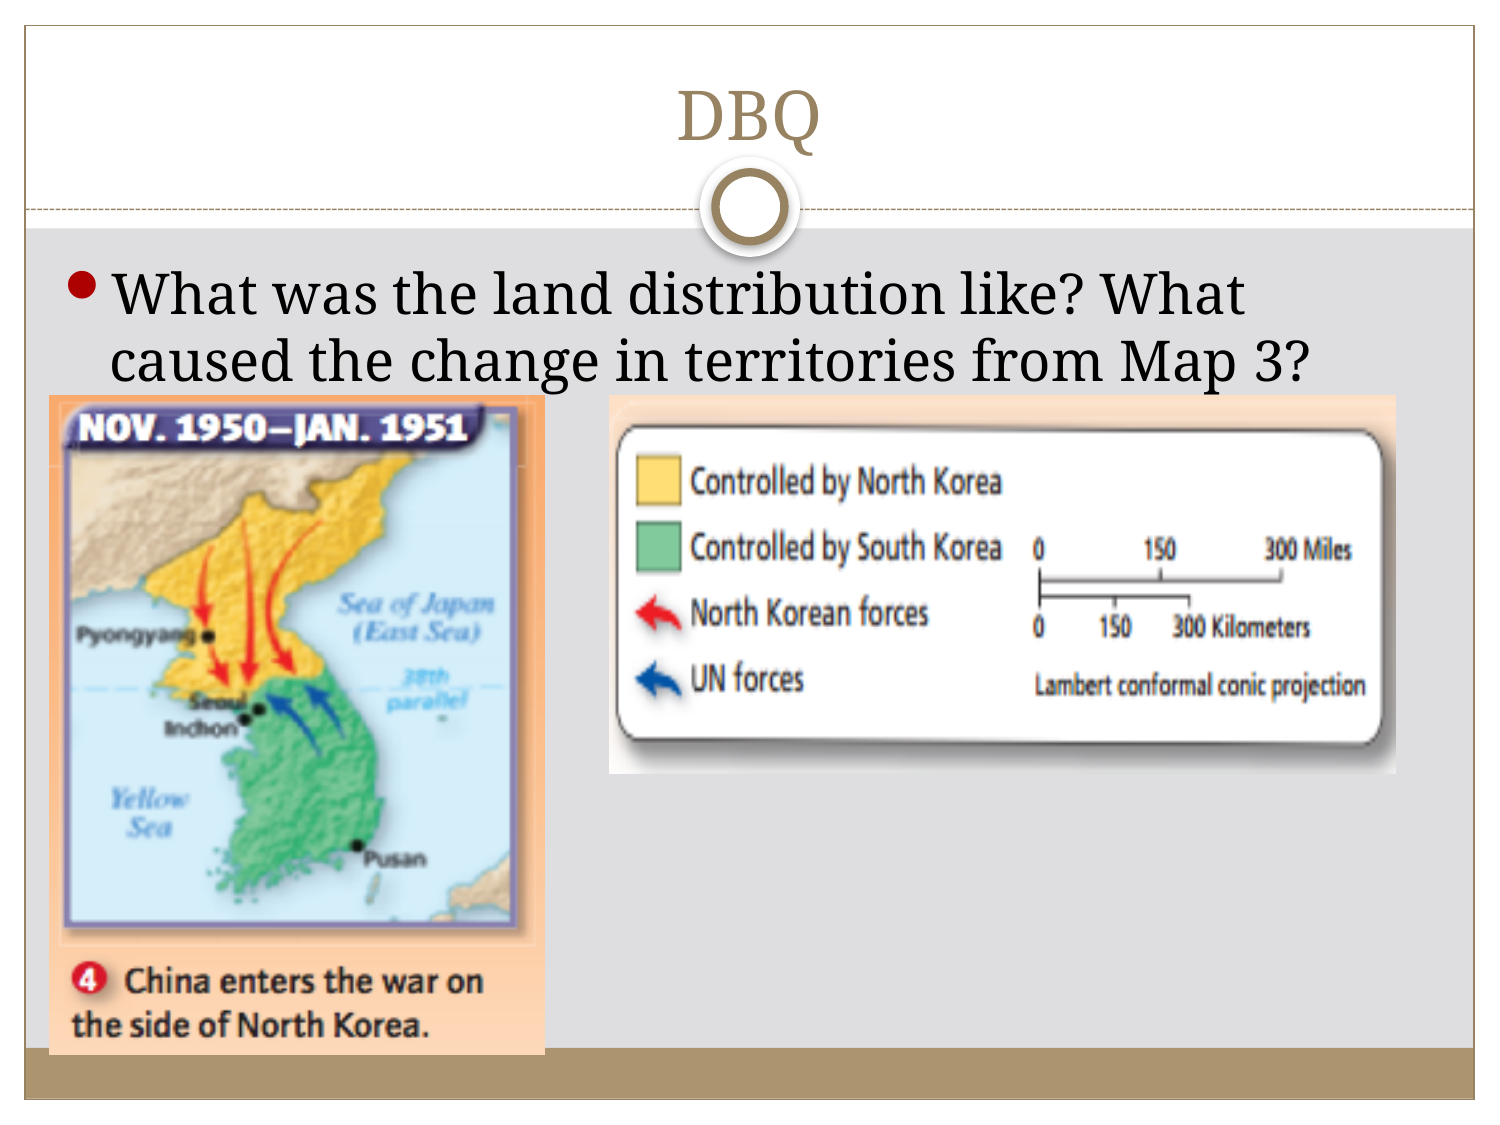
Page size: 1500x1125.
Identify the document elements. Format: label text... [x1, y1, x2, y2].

list What was the land distribution like? What caused the change in territories from Map 3? [49, 250, 1445, 1001]
title DBQ [49, 37, 1450, 162]
picture [49, 395, 545, 1055]
picture [609, 395, 1397, 774]
